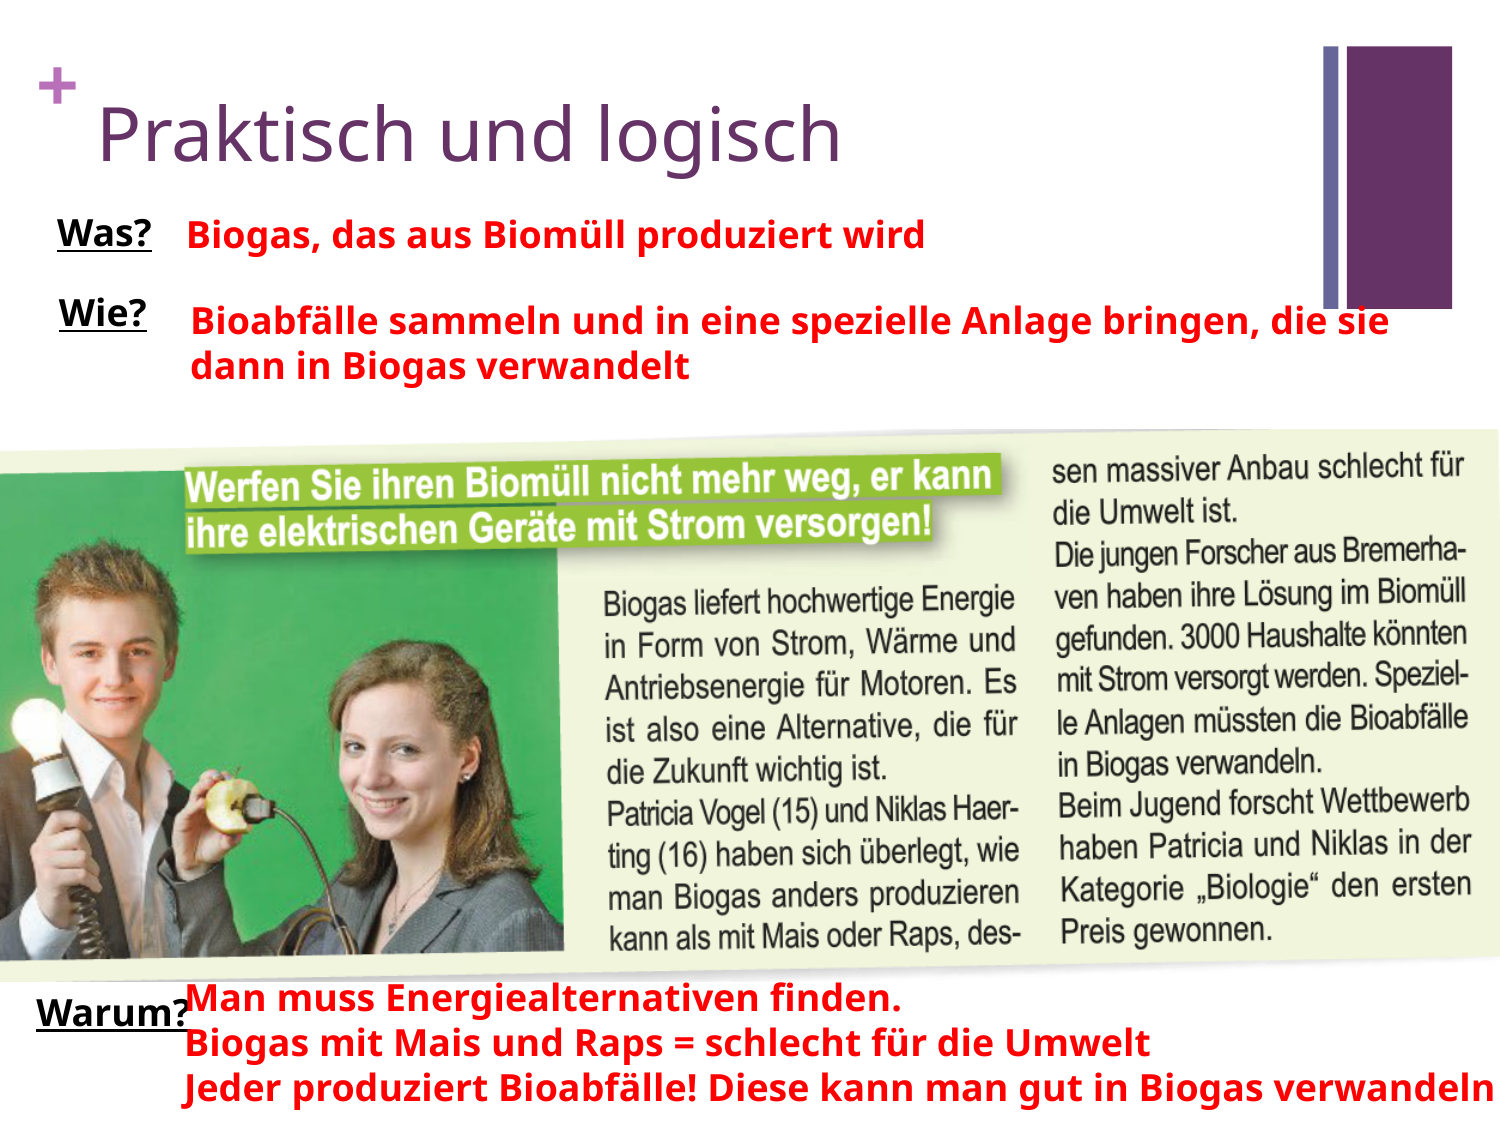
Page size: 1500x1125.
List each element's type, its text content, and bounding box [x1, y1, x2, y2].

picture [0, 428, 1500, 982]
text_box Was? [42, 201, 167, 262]
text_box Bioabfälle sammeln und in eine spezielle Anlage bringen, die sie dann in Biogas verwandelt [175, 289, 1427, 395]
text_box Biogas, das aus Biomüll produziert wird [171, 203, 943, 264]
text_box Warum? [21, 992, 169, 1041]
text_box Man muss Energiealternativen finden. Biogas mit Mais und Raps = schlecht für die Umwelt Jeder produziert Bioabfälle! Diese kann man gut in Biogas verwandeln [169, 991, 1500, 1116]
title Praktisch und logisch [81, 79, 1322, 263]
text_box Wie? [44, 281, 162, 342]
